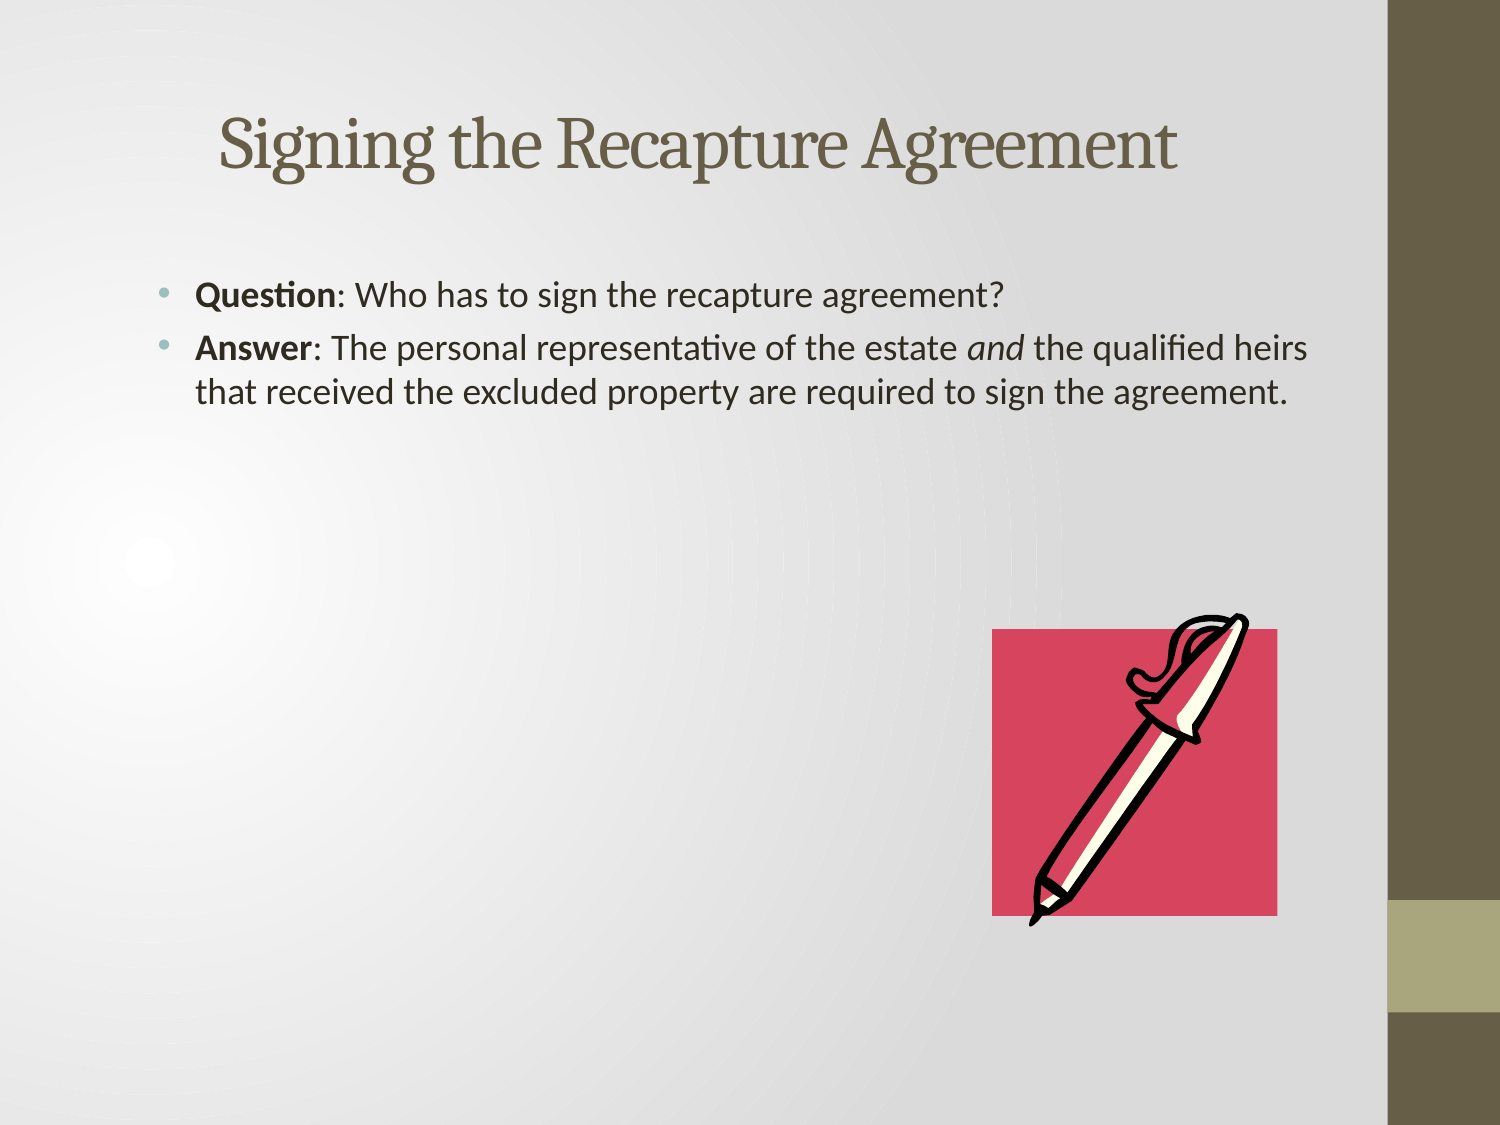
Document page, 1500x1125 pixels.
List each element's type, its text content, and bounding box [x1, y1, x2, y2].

list Question: Who has to sign the recapture agreement? Answer: The personal representative of the estate and the qualified heirs that received the excluded property are required to sign the agreement. [75, 262, 1325, 1050]
title Signing the Recapture Agreement [75, 45, 1325, 233]
picture [991, 611, 1278, 929]
